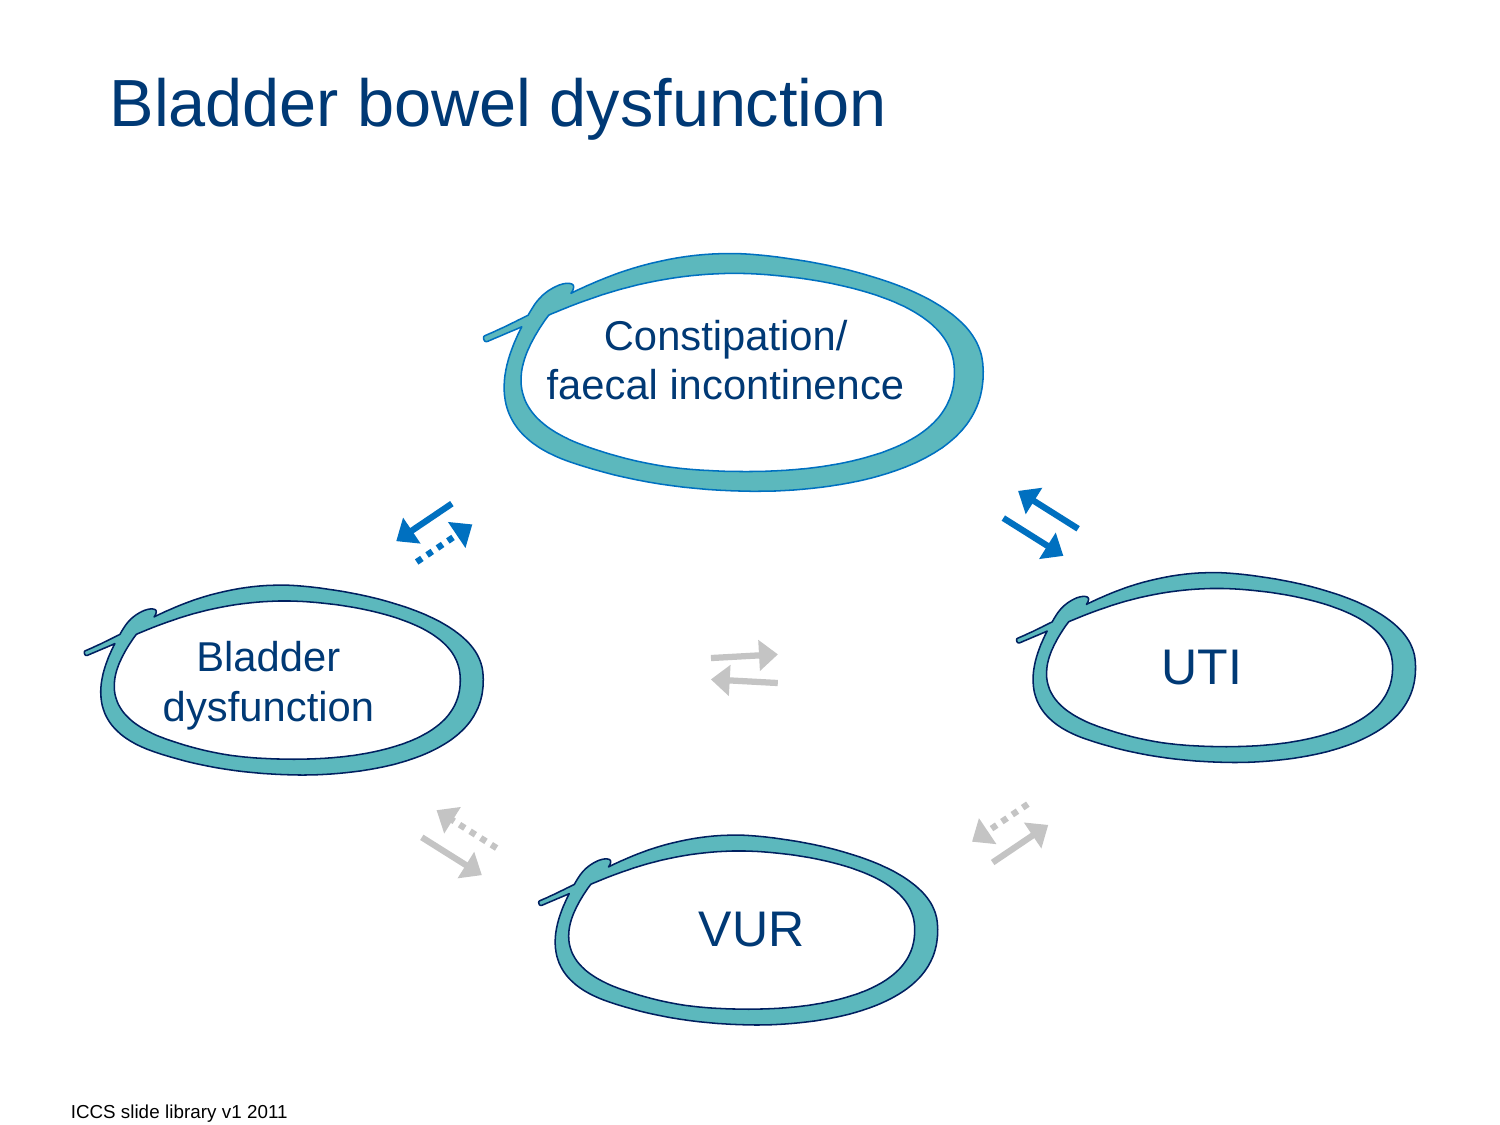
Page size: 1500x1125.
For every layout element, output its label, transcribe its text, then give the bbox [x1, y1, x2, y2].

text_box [538, 834, 938, 1026]
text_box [1016, 572, 1416, 763]
footer ICCS slide library v1 2011 [55, 1092, 531, 1119]
text_box [710, 669, 778, 691]
text_box [421, 837, 482, 878]
text_box [972, 826, 991, 844]
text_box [396, 253, 1066, 569]
text_box Bladder bowel dysfunction [94, 0, 1495, 200]
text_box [84, 584, 484, 776]
text_box [710, 644, 778, 666]
text_box [992, 823, 1049, 863]
text_box [436, 808, 453, 826]
